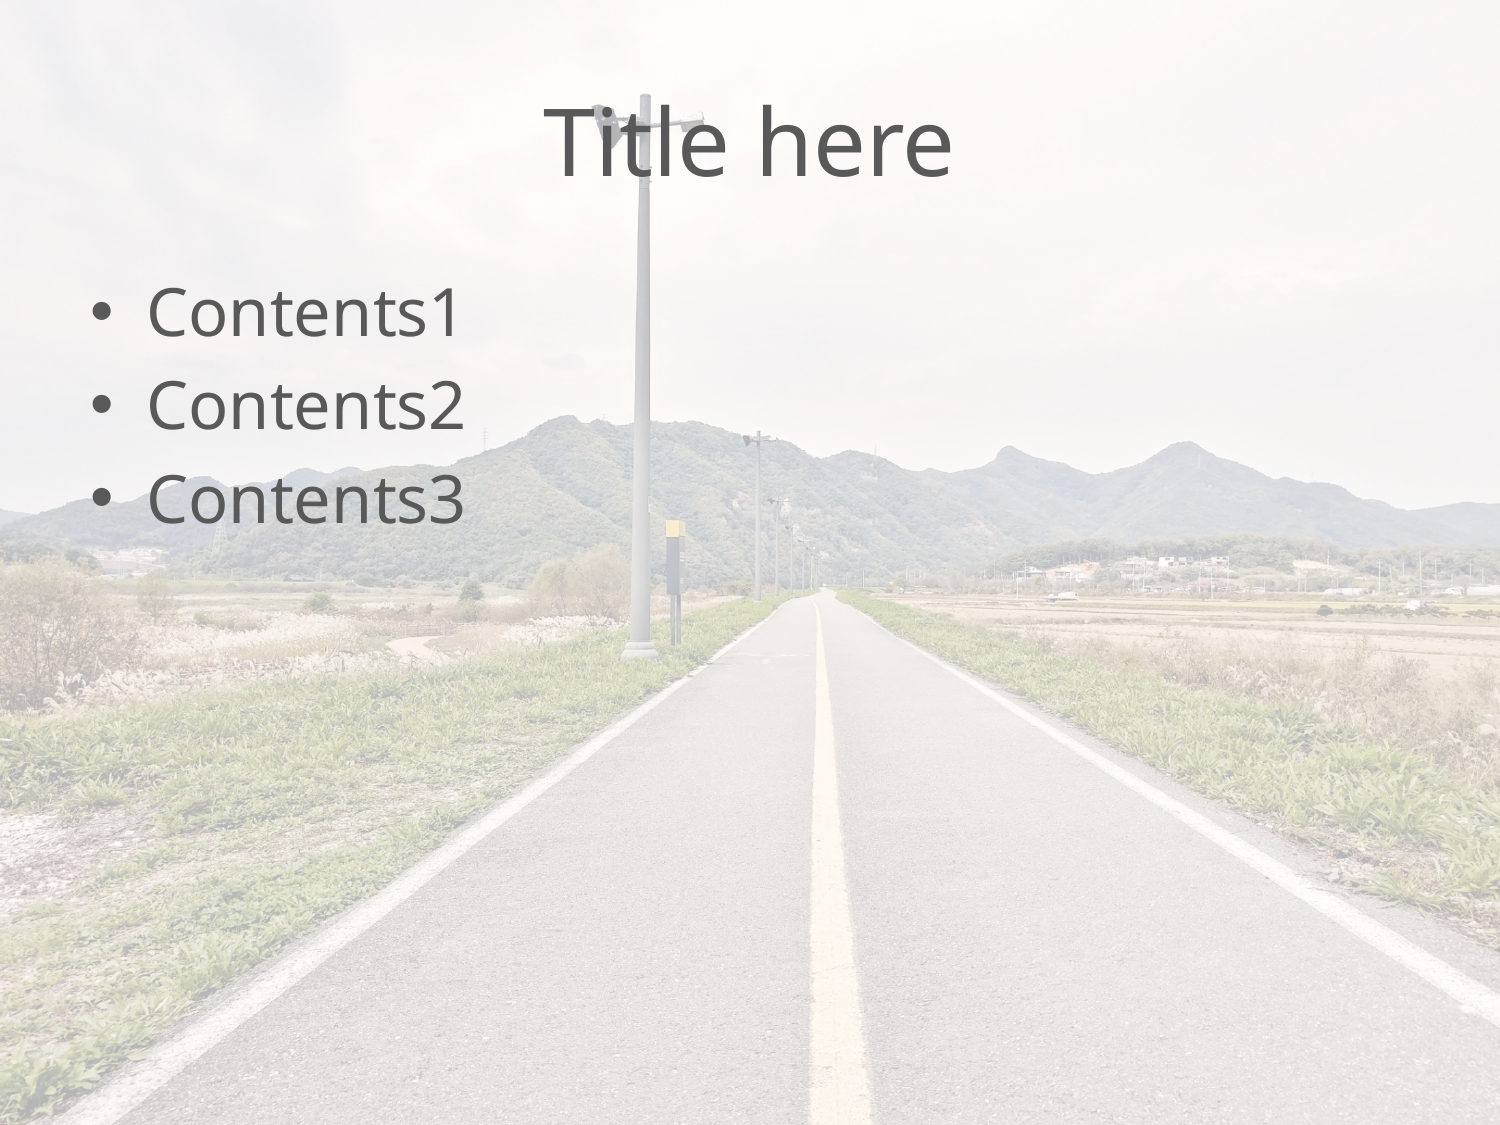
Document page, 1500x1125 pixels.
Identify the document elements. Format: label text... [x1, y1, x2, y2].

title Title here [75, 45, 1425, 233]
list Contents1 Contents2 Contents3 [75, 262, 1425, 1005]
text_box [0, 0, 1500, 1125]
